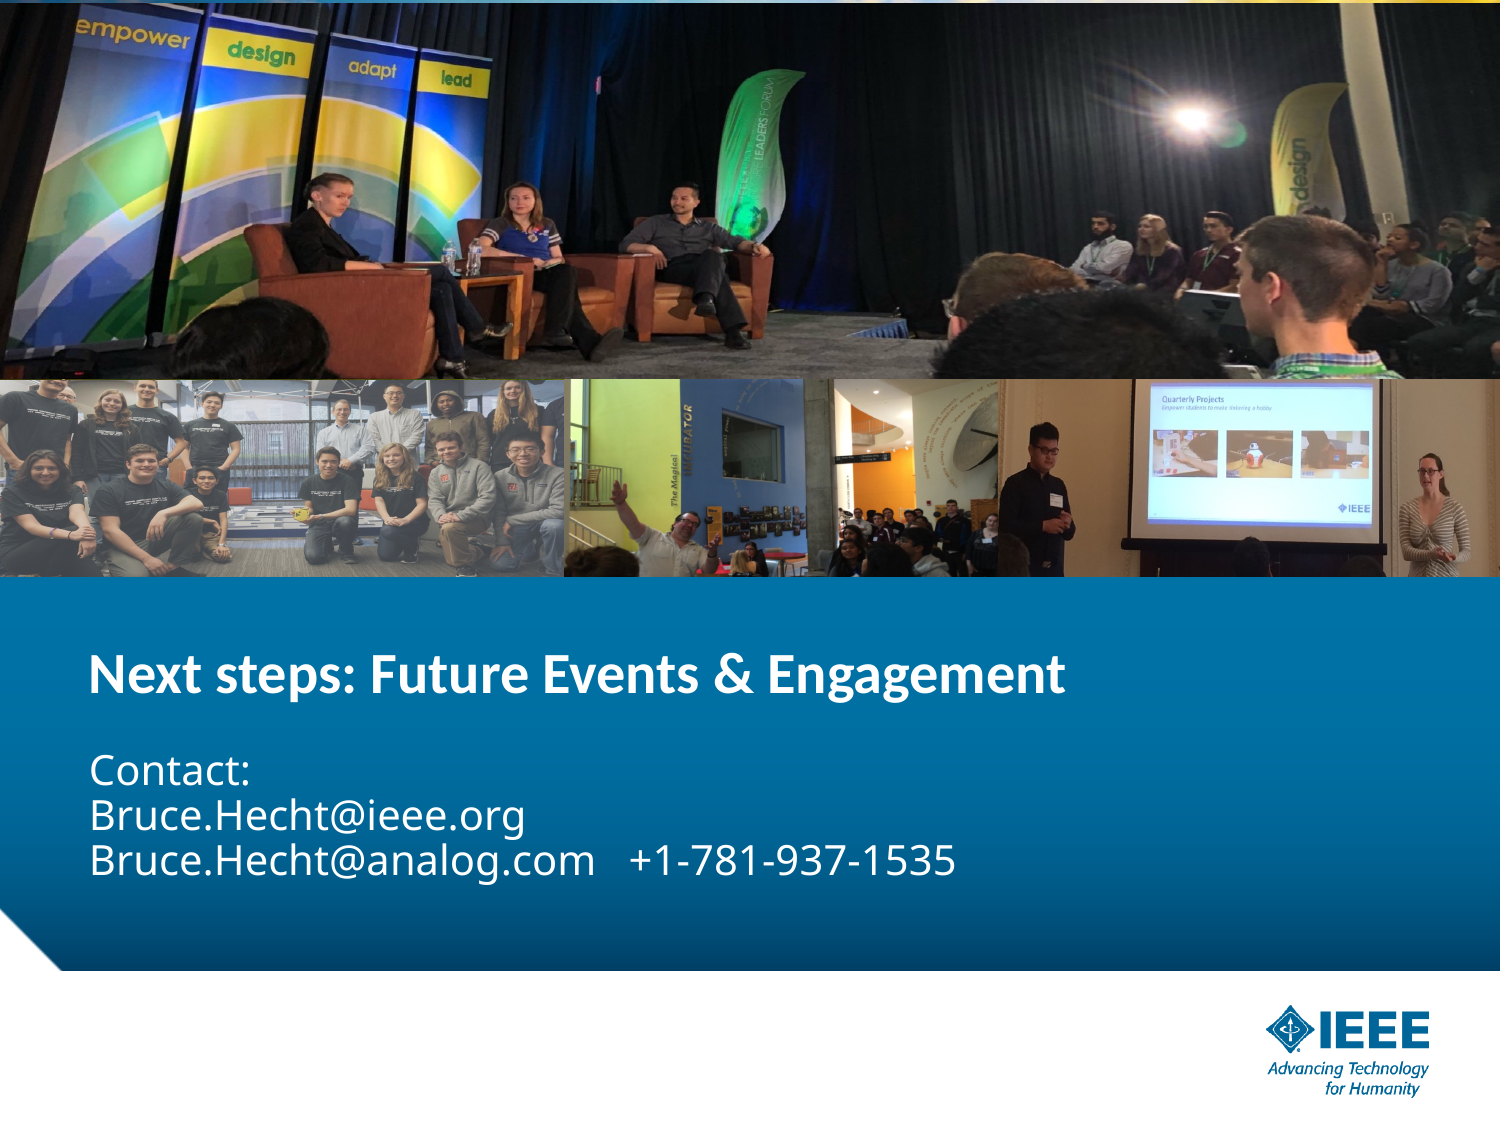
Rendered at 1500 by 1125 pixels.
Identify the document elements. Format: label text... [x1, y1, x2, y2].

picture [1413, 1020, 1429, 1026]
picture [0, 0, 1500, 576]
picture [1266, 1005, 1288, 1027]
picture [1266, 1005, 1429, 1098]
subtitle Contact: Bruce.Hecht@ieee.org Bruce.Hecht@analog.com +1-781-937-1535 [73, 741, 1372, 951]
picture [1413, 1034, 1429, 1041]
title Next steps: Future Events & Engagement [73, 612, 1372, 738]
